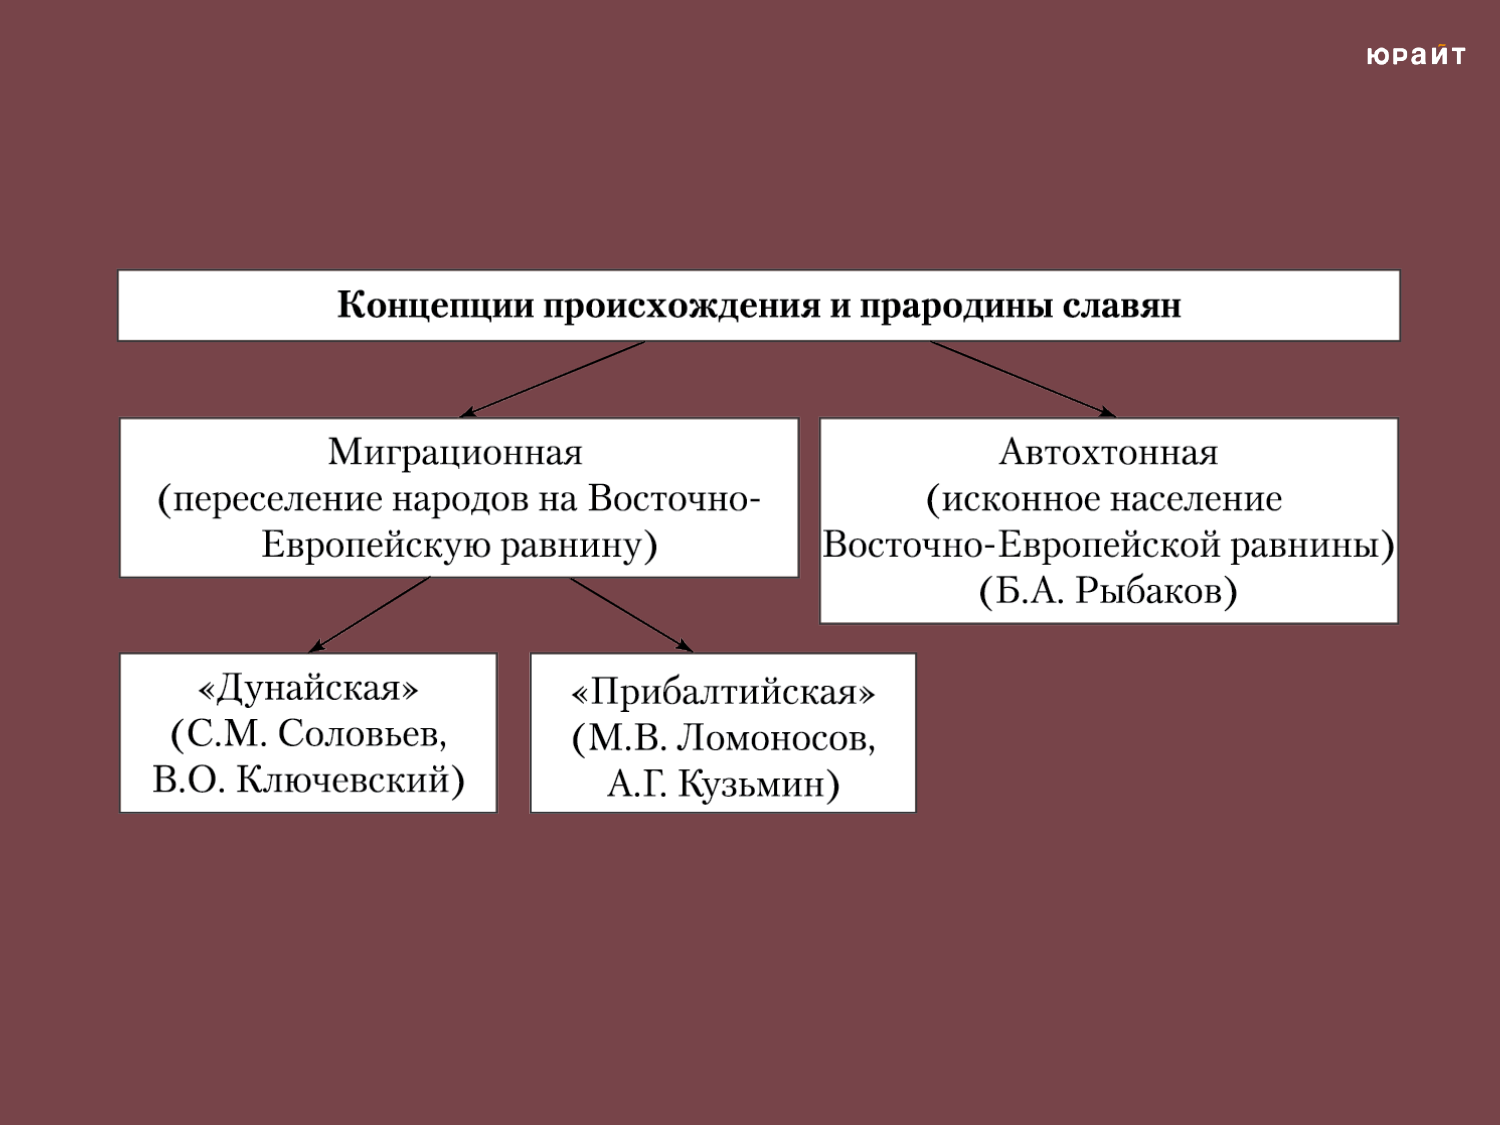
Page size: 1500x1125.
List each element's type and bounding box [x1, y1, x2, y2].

picture [95, 238, 1424, 835]
picture [1363, 42, 1467, 67]
